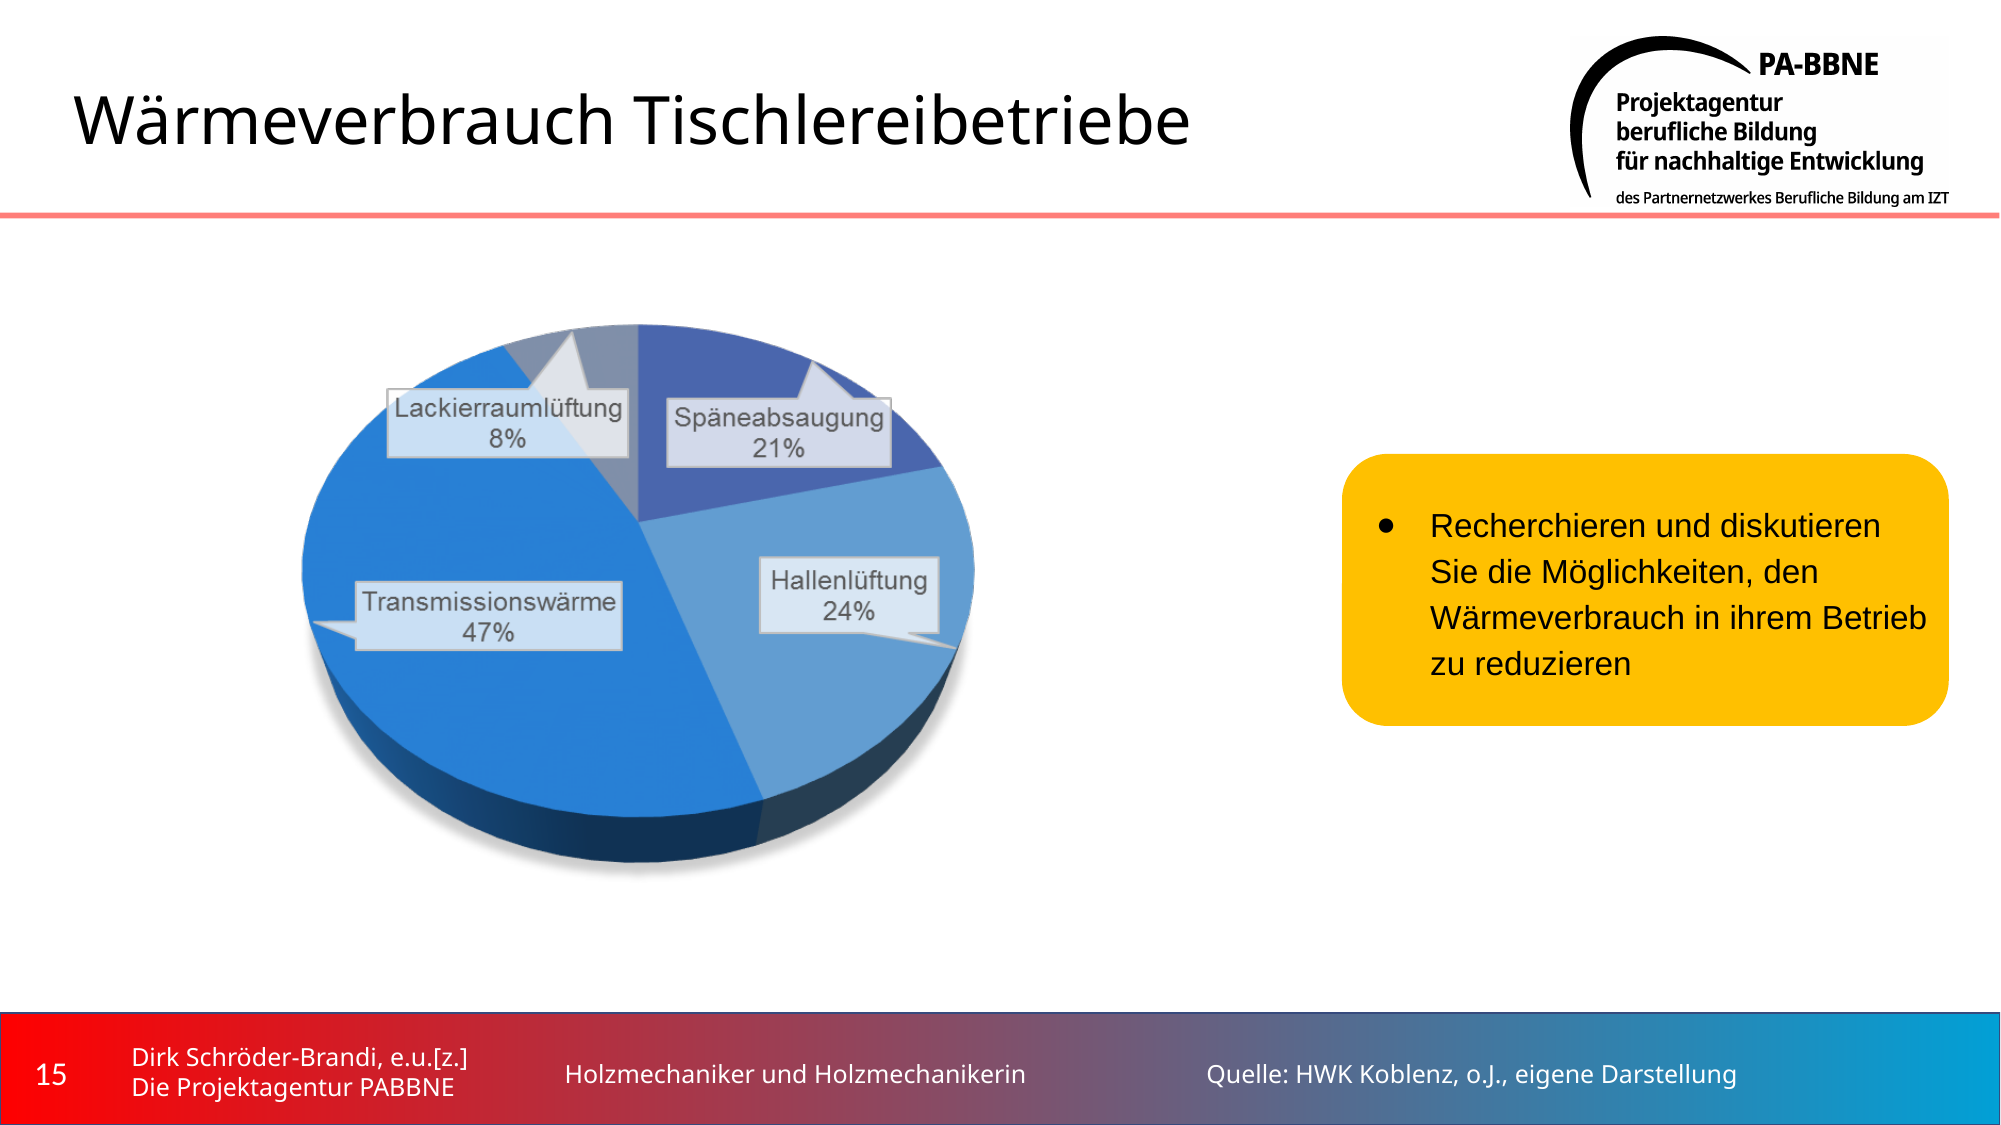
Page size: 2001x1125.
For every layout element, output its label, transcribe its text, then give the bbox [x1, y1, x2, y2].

list Quelle: HWK Koblenz, o.J., eigene Darstellung [1191, 1026, 1949, 1118]
slide_number ‹#› [0, 1026, 102, 1118]
picture [1570, 36, 1949, 207]
list Holzmechaniker und Holzmechanikerin [549, 1026, 1179, 1118]
text_box Recherchieren und diskutieren Sie die Möglichkeiten, den Wärmeverbrauch in ihrem Betrieb zu reduzieren [1341, 453, 1949, 726]
picture [0, 288, 1298, 977]
title Wärmeverbrauch Tischlereibetriebe [59, 29, 1536, 207]
footer Dirk Schröder-Brandi, e.u.[z.] Die Projektagentur PABBNE [116, 1026, 533, 1118]
